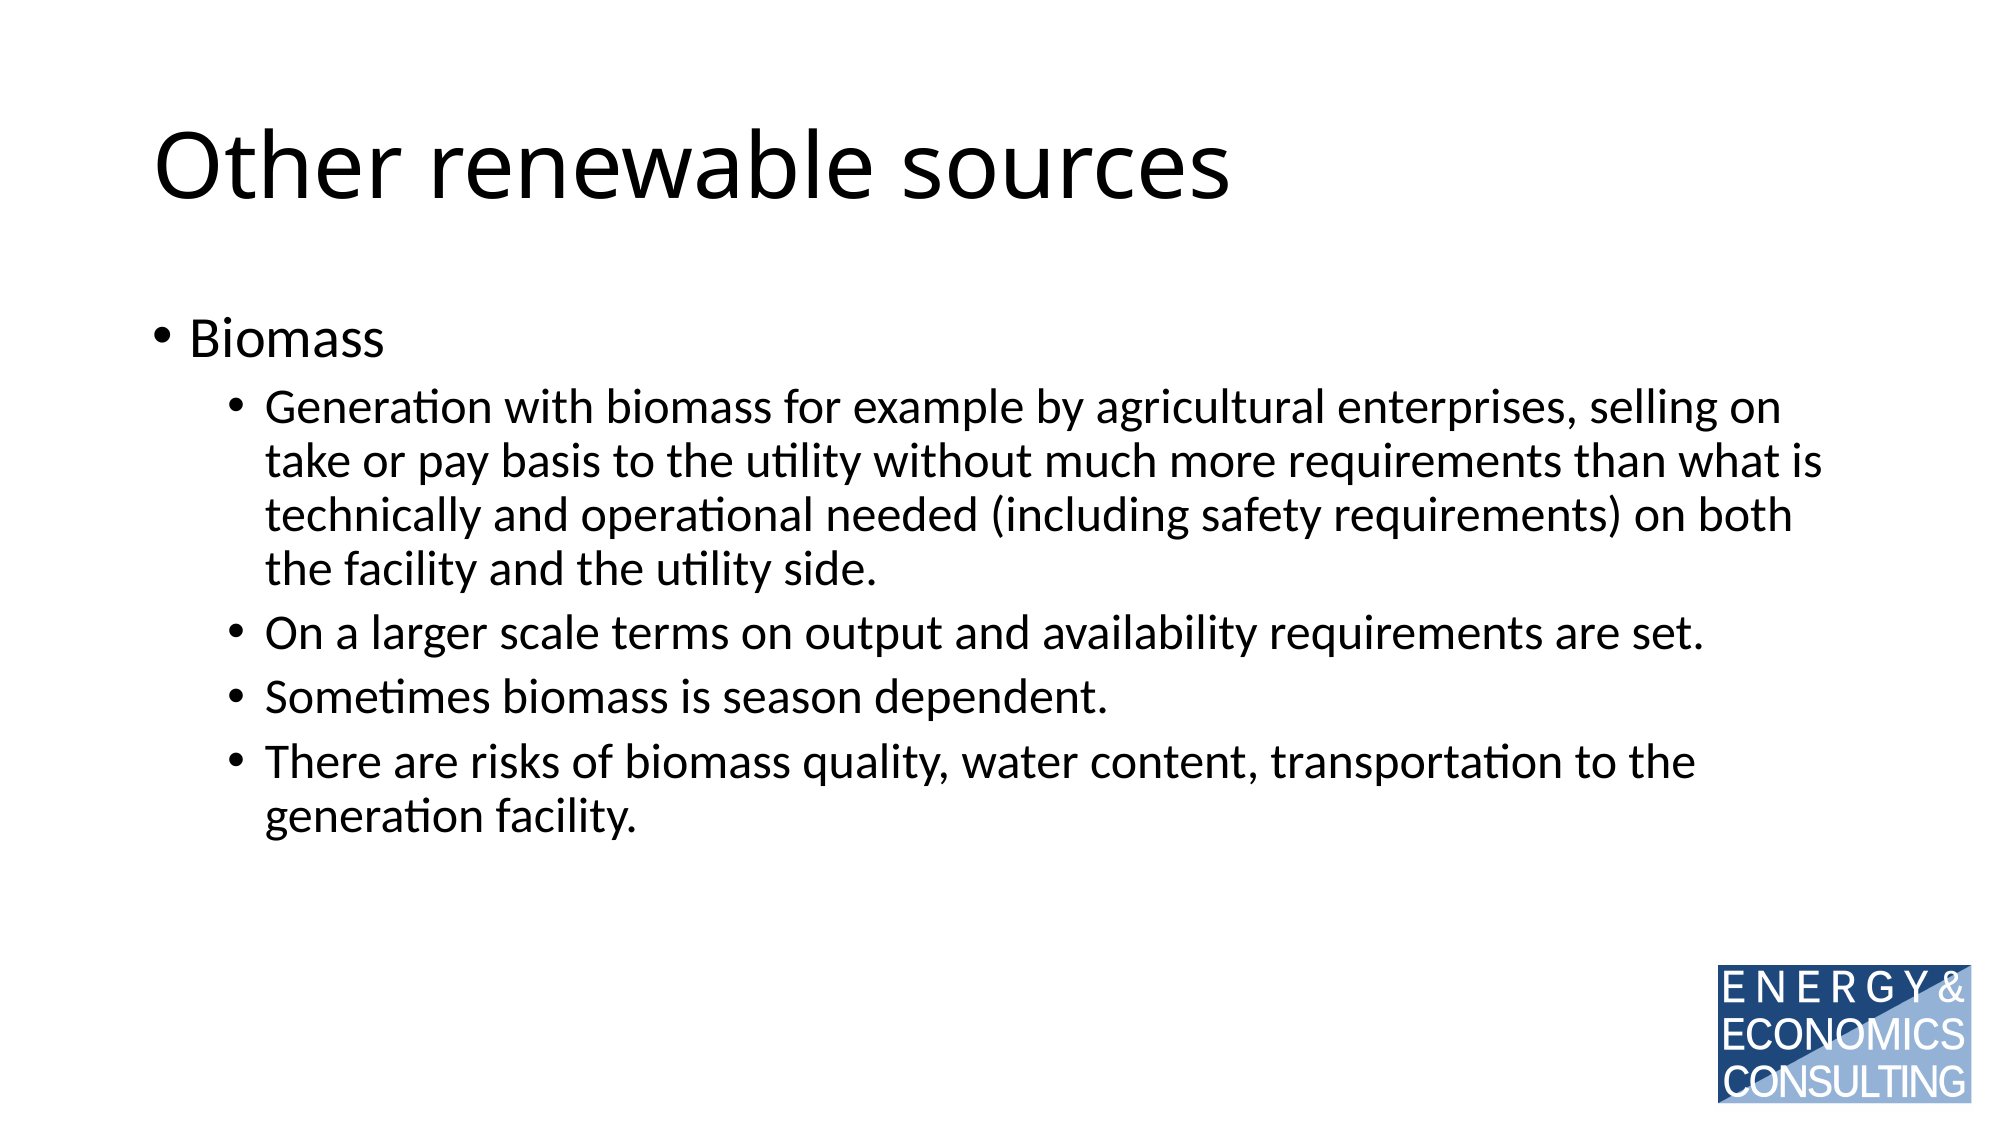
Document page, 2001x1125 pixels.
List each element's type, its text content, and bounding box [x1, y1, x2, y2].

picture [1714, 960, 1974, 1111]
list Biomass Generation with biomass for example by agricultural enterprises, selling on take or pay basis to the utility without much more requirements than what is technically and operational needed (including safety requirements) on both the facility and the utility side. On a larger scale terms on output and availability requirements are set. Sometimes biomass is season dependent. There are risks of biomass quality, water content, transportation to the generation facility. [137, 299, 1863, 1014]
title Other renewable sources [137, 59, 1863, 278]
